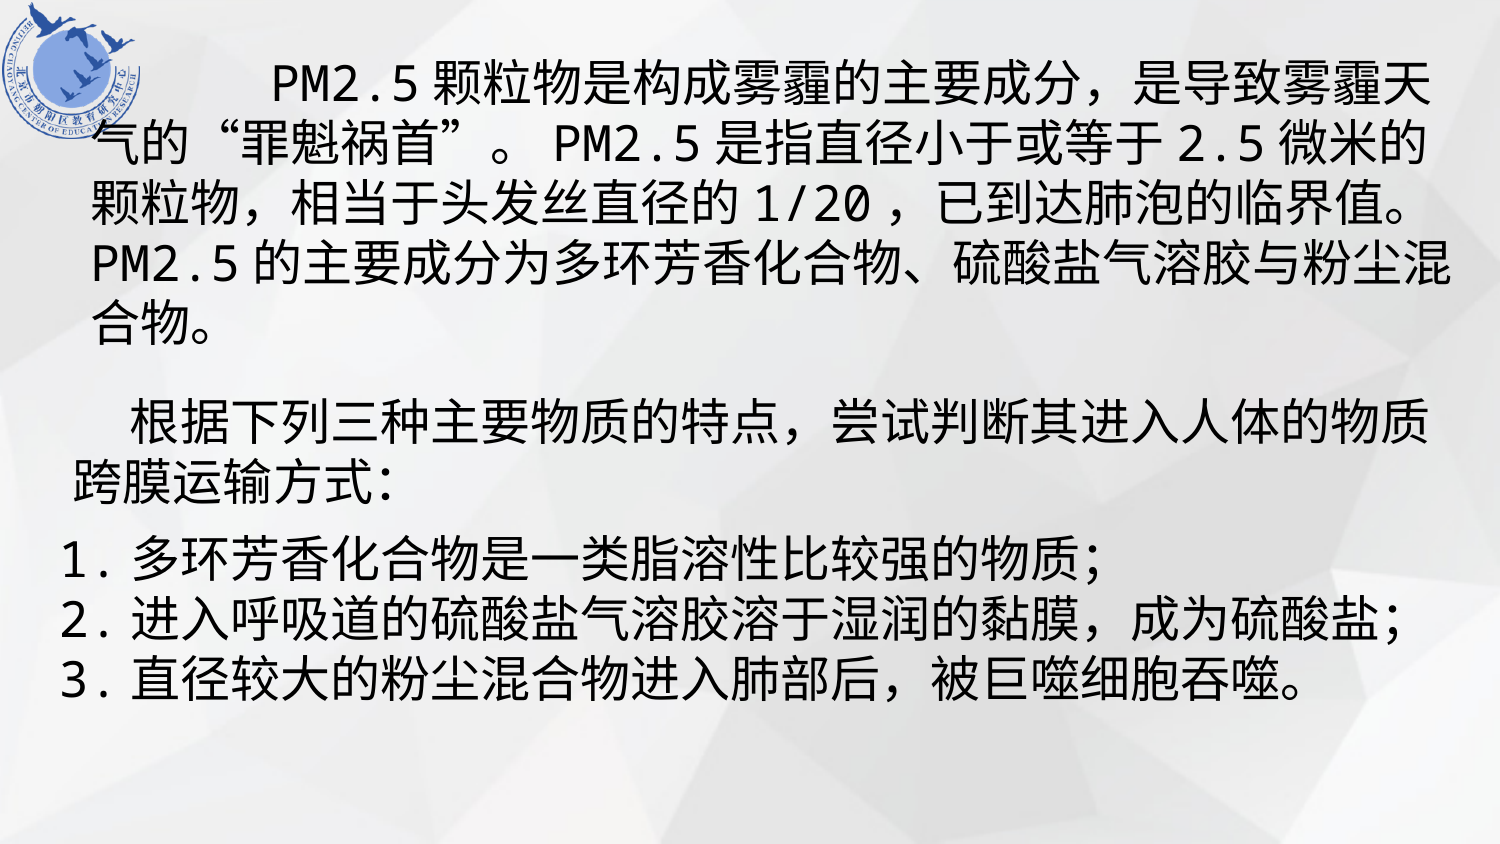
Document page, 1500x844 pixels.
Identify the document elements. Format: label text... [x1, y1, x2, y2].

picture [0, 0, 1500, 844]
text_box PM2.5颗粒物是构成雾霾的主要成分，是导致雾霾天气的“罪魁祸首”。PM2.5是指直径小于或等于2.5微米的颗粒物，相当于头发丝直径的1/20，已到达肺泡的临界值。PM2.5的主要成分为多环芳香化合物、硫酸盐气溶胶与粉尘混合物。 [75, 43, 1489, 359]
text_box 根据下列三种主要物质的特点，尝试判断其进入人体的物质跨膜运输方式： [58, 383, 1452, 518]
text_box 1.多环芳香化合物是一类脂溶性比较强的物质； 2.进入呼吸道的硫酸盐气溶胶溶于湿润的黏膜，成为硫酸盐； 3.直径较大的粉尘混合物进入肺部后，被巨噬细胞吞噬。 [43, 519, 1500, 715]
